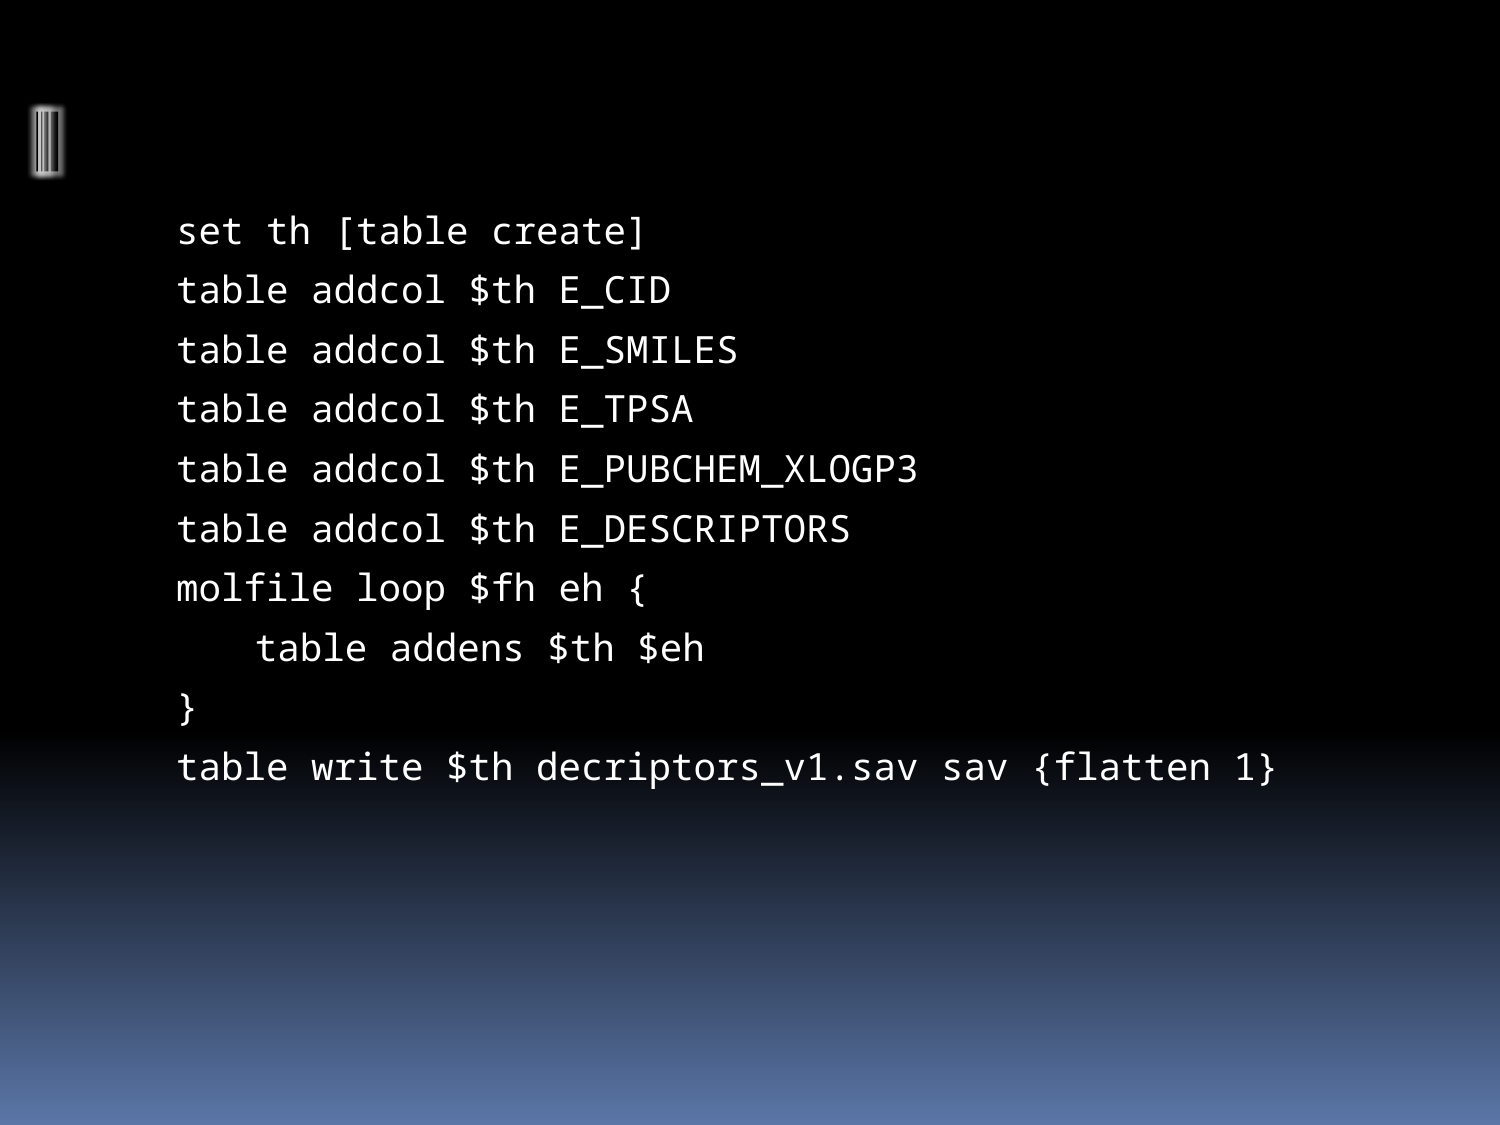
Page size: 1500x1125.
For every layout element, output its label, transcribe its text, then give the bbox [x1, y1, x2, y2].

list set th [table create] table addcol $th E_CID table addcol $th E_SMILES table addcol $th E_TPSA table addcol $th E_PUBCHEM_XLOGP3 table addcol $th E_DESCRIPTORS molfile loop $fh eh { table addens $th $eh } table write $th decriptors_v1.sav sav {flatten 1} [150, 199, 1425, 1043]
